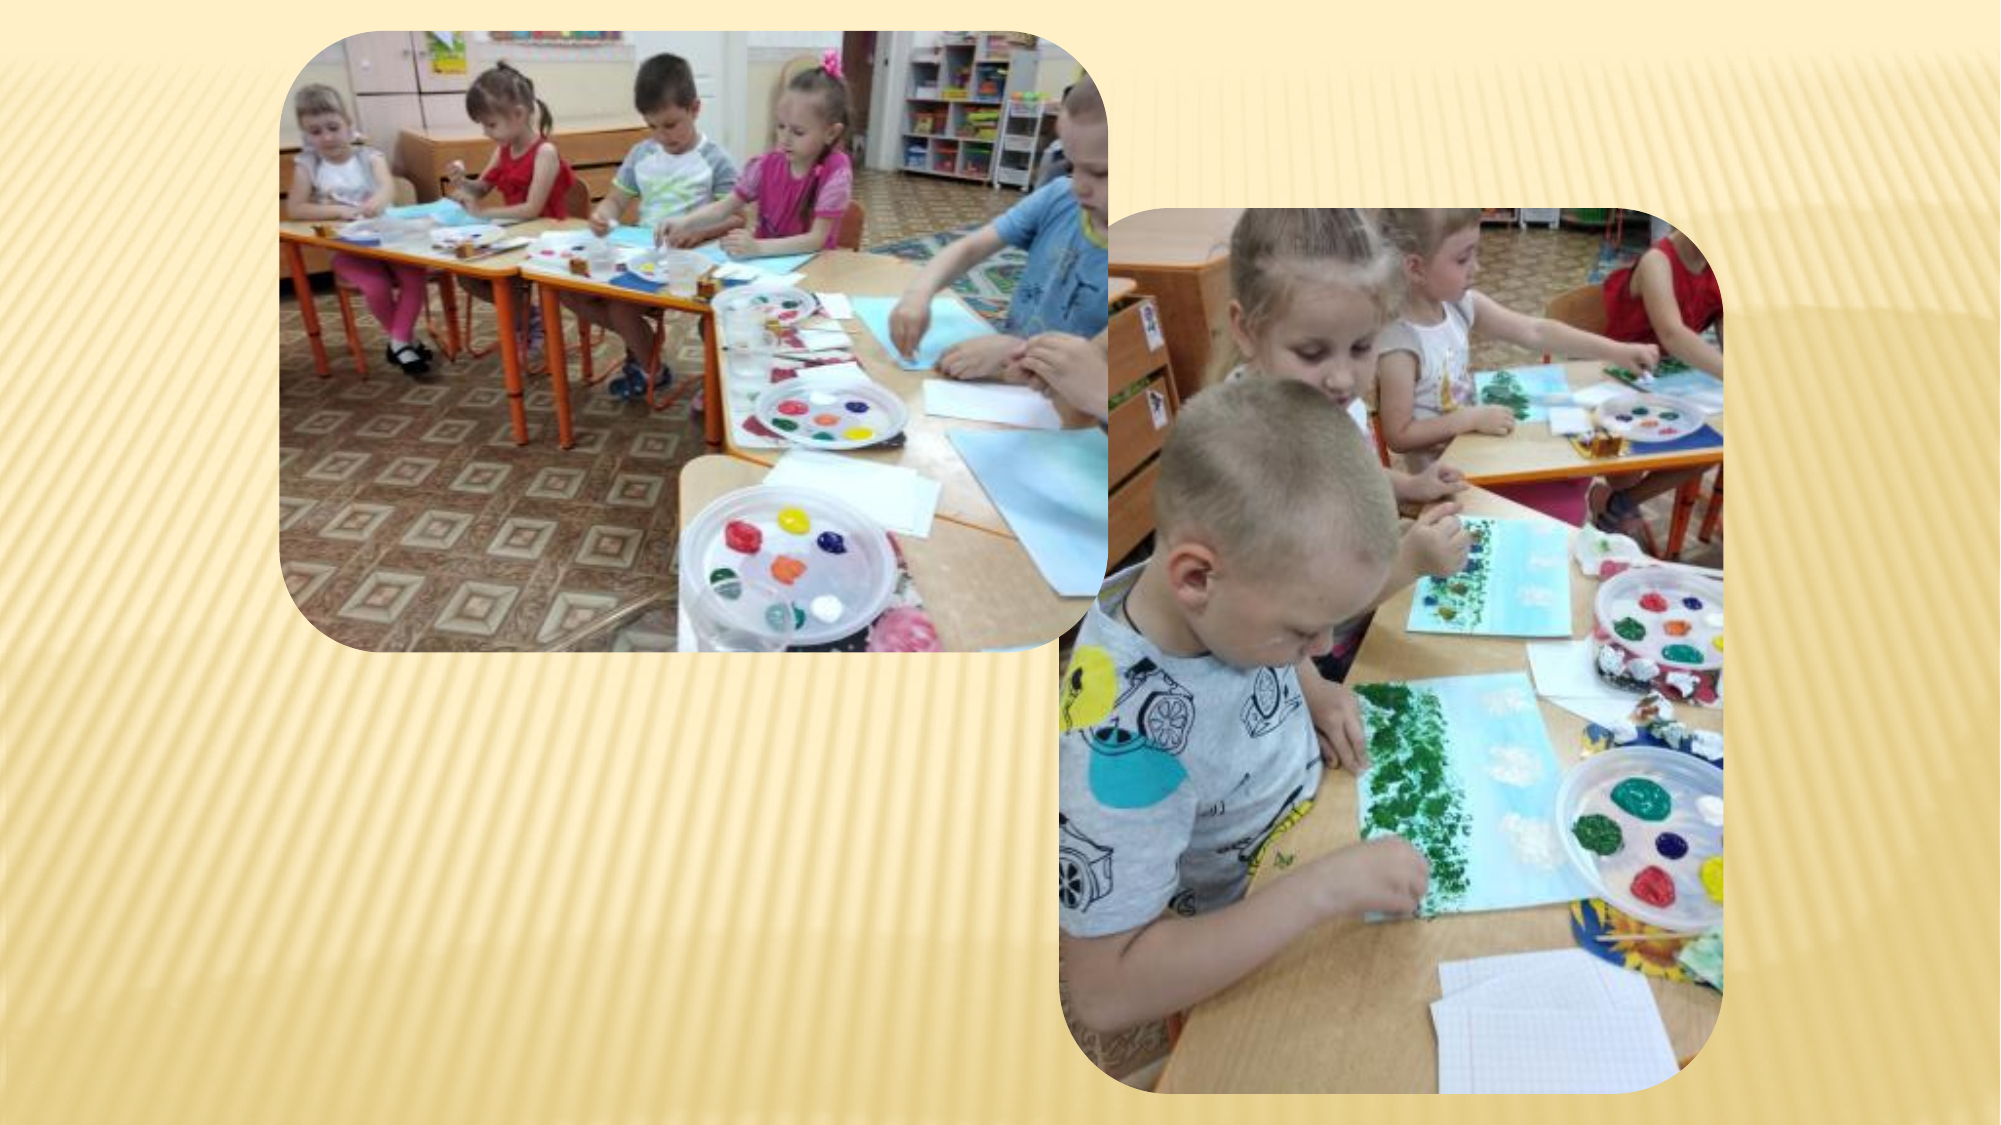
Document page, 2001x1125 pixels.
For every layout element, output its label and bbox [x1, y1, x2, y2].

picture [1059, 993, 1723, 1094]
picture [279, 30, 1835, 984]
